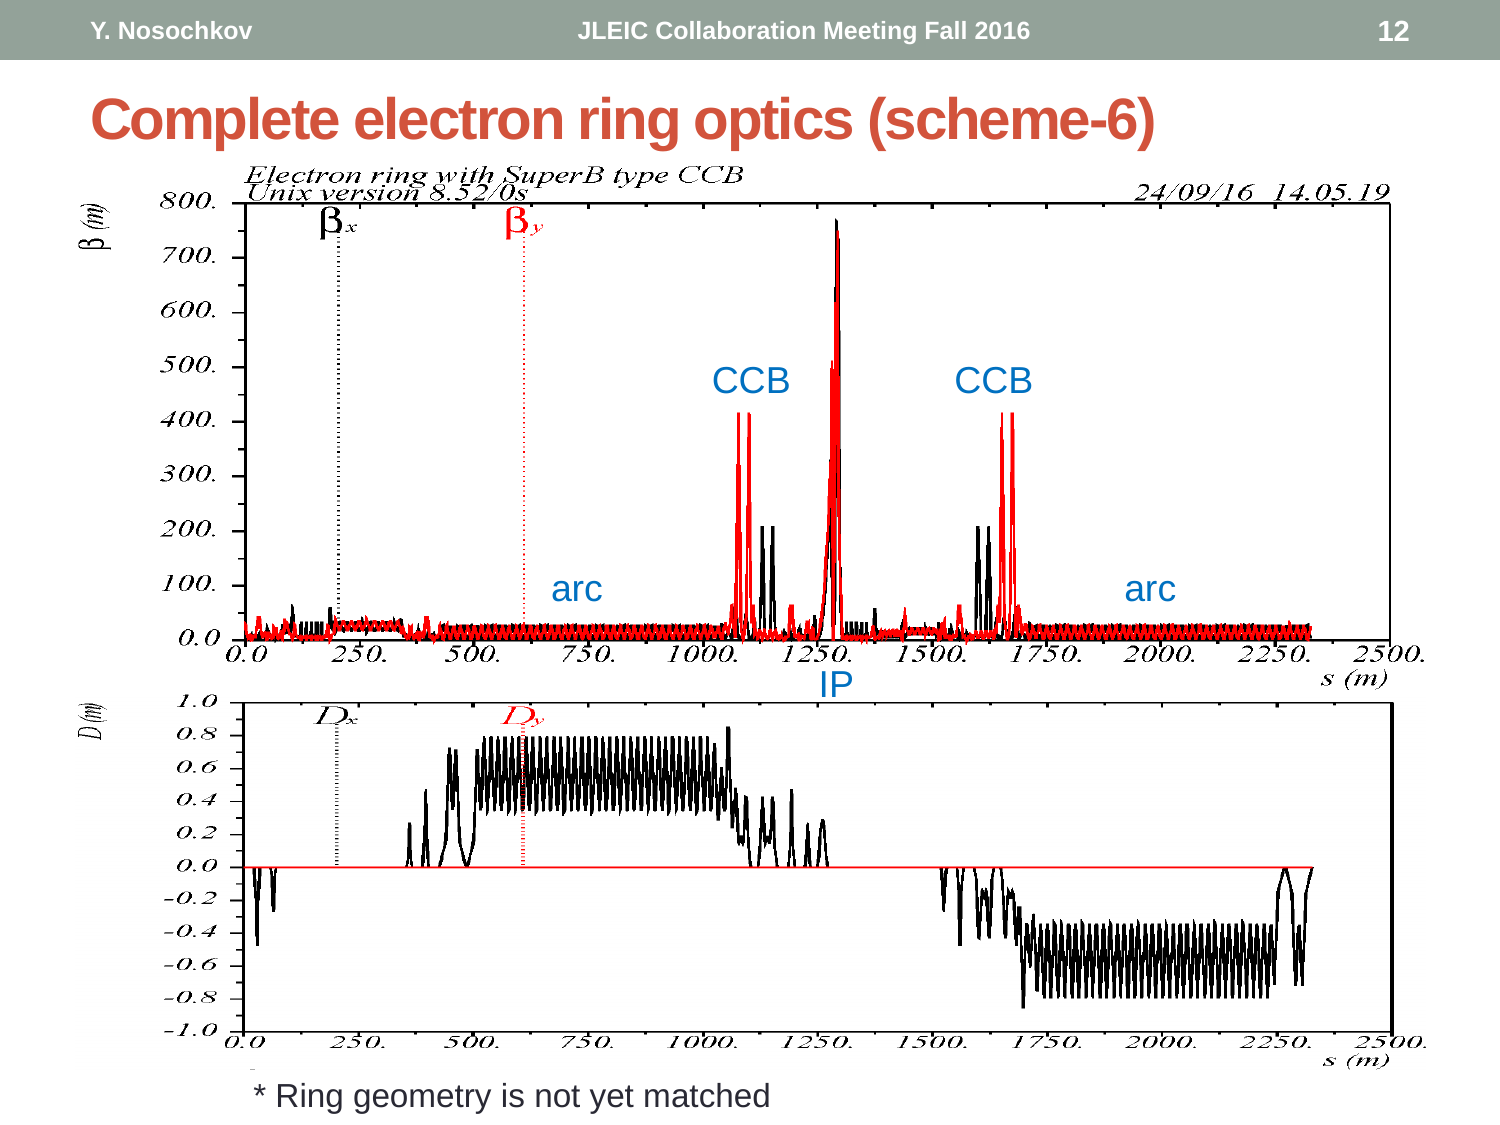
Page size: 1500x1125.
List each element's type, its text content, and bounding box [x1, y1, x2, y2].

footer JLEIC Collaboration Meeting Fall 2016 [562, 3, 1238, 57]
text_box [73, 165, 1427, 1123]
slide_number Y. Nosochkov [75, 3, 550, 57]
title Complete electron ring optics (scheme-6) [75, 60, 1425, 164]
slide_number 12 [1250, 3, 1425, 57]
